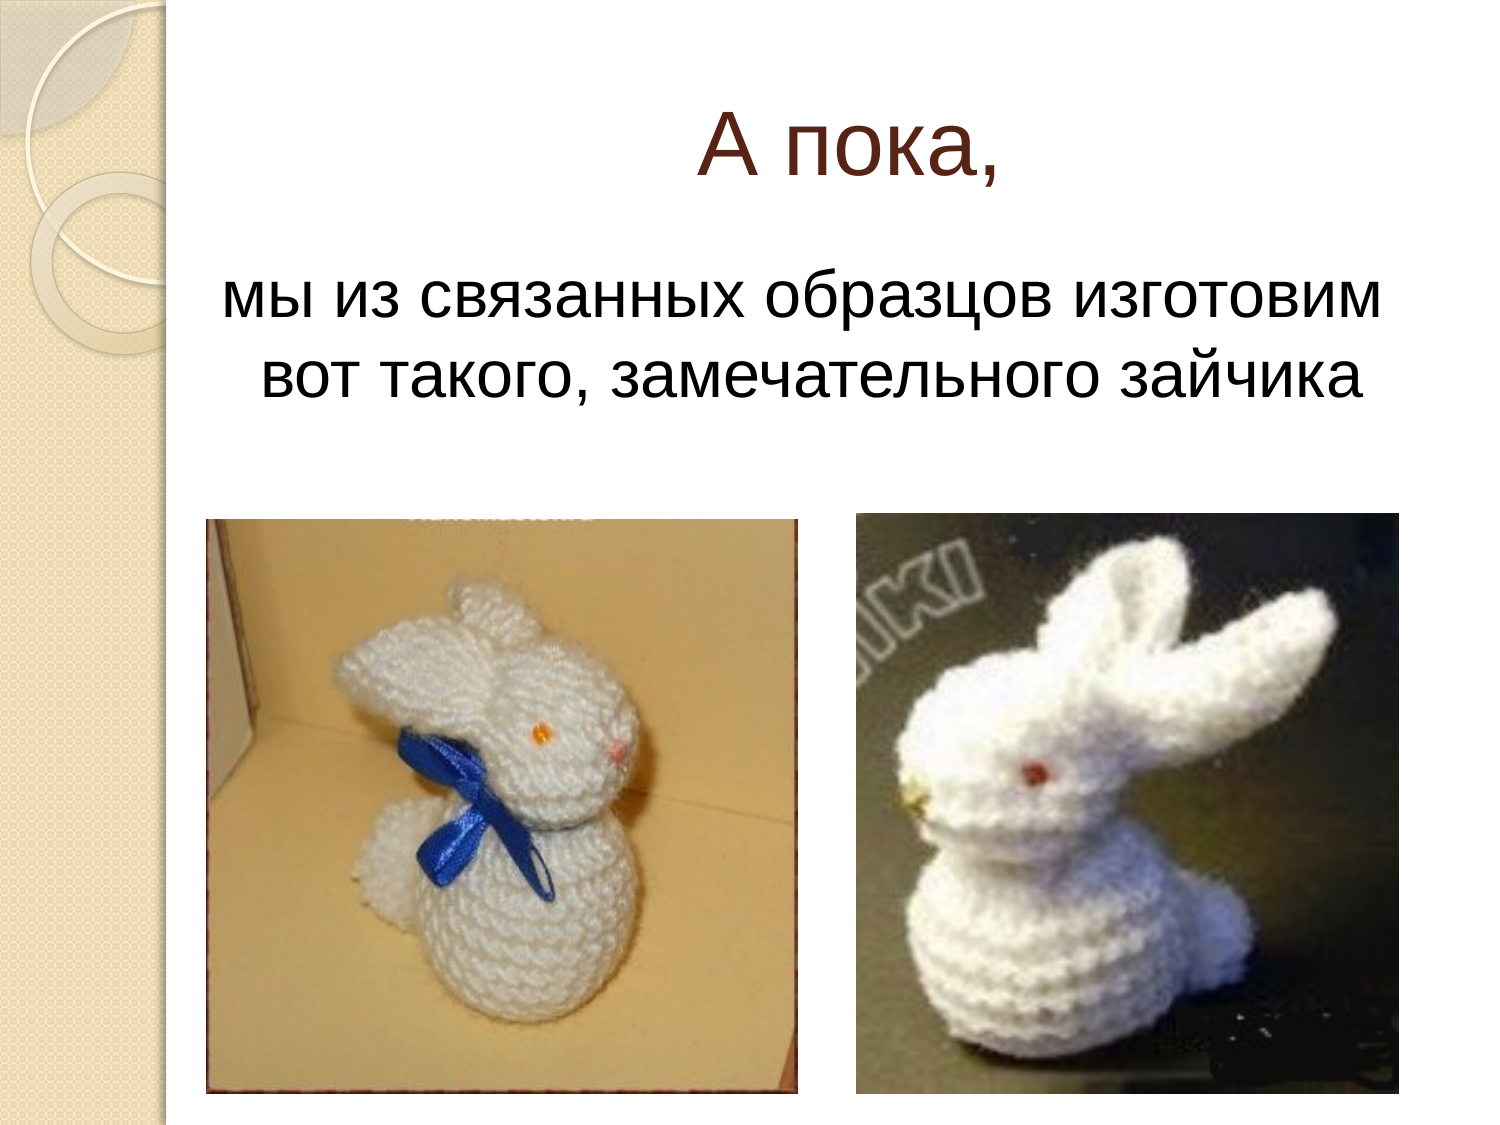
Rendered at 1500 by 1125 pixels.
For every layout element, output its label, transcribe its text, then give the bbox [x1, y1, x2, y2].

picture [855, 513, 1399, 1095]
text_box мы из связанных образцов изготовим вот такого, замечательного зайчика [206, 243, 1419, 419]
picture [206, 519, 798, 1095]
title А пока, [235, 45, 1466, 233]
